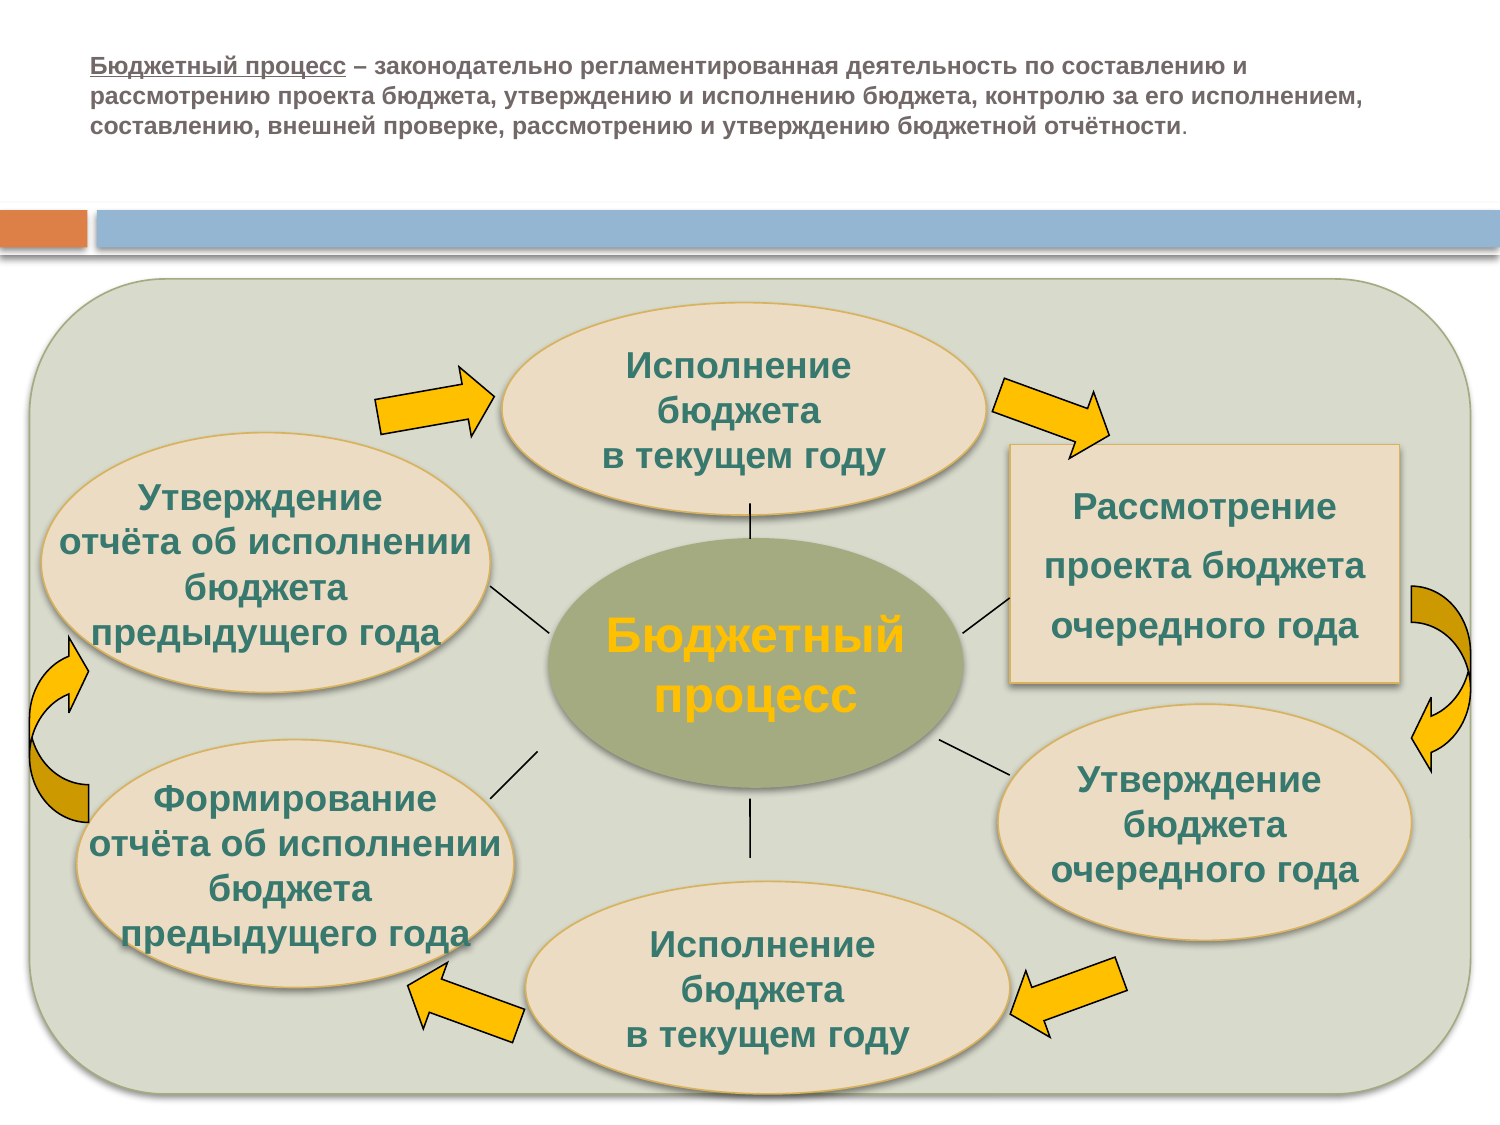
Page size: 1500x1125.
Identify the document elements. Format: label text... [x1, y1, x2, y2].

list Рассмотрение проекта бюджета очередного года [1009, 444, 1400, 684]
title Бюджетный процесс – законодательно регламентированная деятельность по составлению и рассмотрению проекта бюджета, утверждению и исполнению бюджета, контролю за его исполнением, составлению, внешней проверке, рассмотрению и утверждению бюджетной отчётности. [75, 41, 1424, 173]
text_box Утверждение отчёта об исполнении бюджета предыдущего года [40, 431, 491, 694]
text_box [1411, 586, 1471, 772]
text_box [28, 278, 1472, 1095]
text_box Бюджетный процесс [548, 537, 964, 788]
text_box [29, 637, 89, 823]
text_box [992, 378, 1110, 459]
text_box Формирование отчёта об исполнении бюджета предыдущего года [75, 738, 515, 989]
text_box [1011, 957, 1128, 1038]
text_box Исполнение бюджета в текущем году [524, 880, 1011, 1095]
text_box [375, 366, 495, 437]
text_box Исполнение бюджета в текущем году [501, 301, 988, 516]
text_box [407, 962, 525, 1043]
text_box Утверждение бюджета очередного года [997, 703, 1413, 942]
